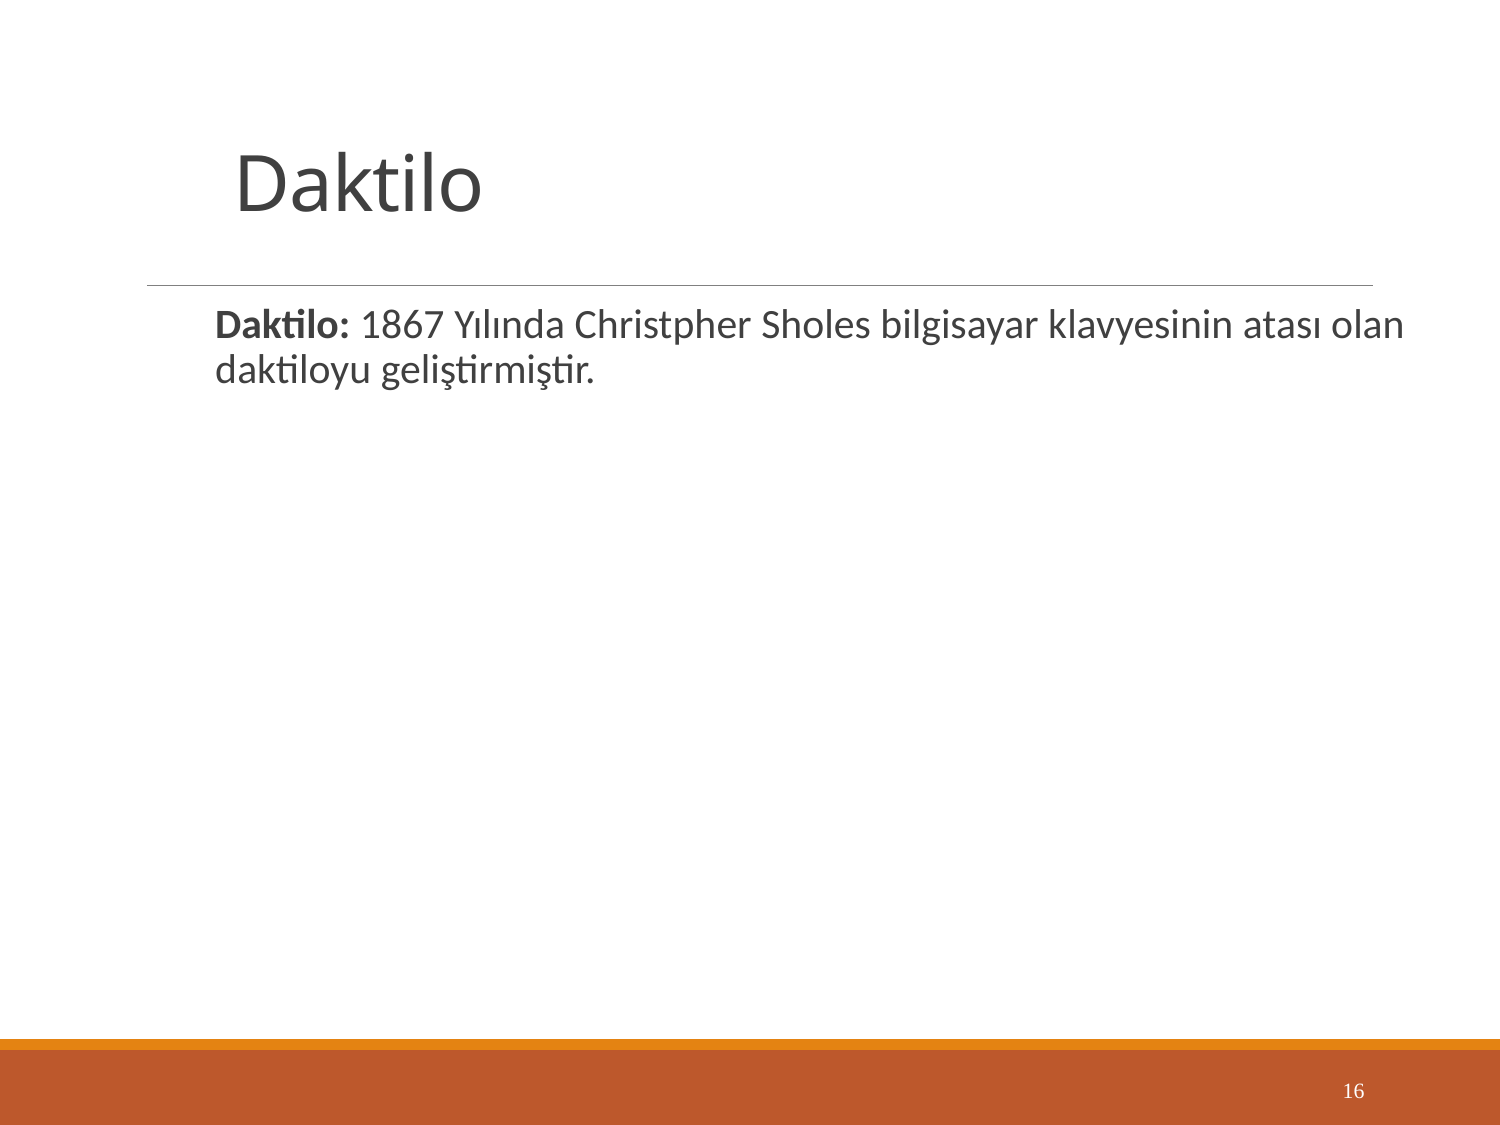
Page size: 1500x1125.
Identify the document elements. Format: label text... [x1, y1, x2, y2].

slide_number 16 [1218, 1059, 1380, 1120]
title Daktilo [218, 139, 1424, 235]
list Daktilo: 1867 Yılında Christpher Sholes bilgisayar klavyesinin atası olan daktiloyu geliştirmiştir. [200, 295, 1457, 489]
